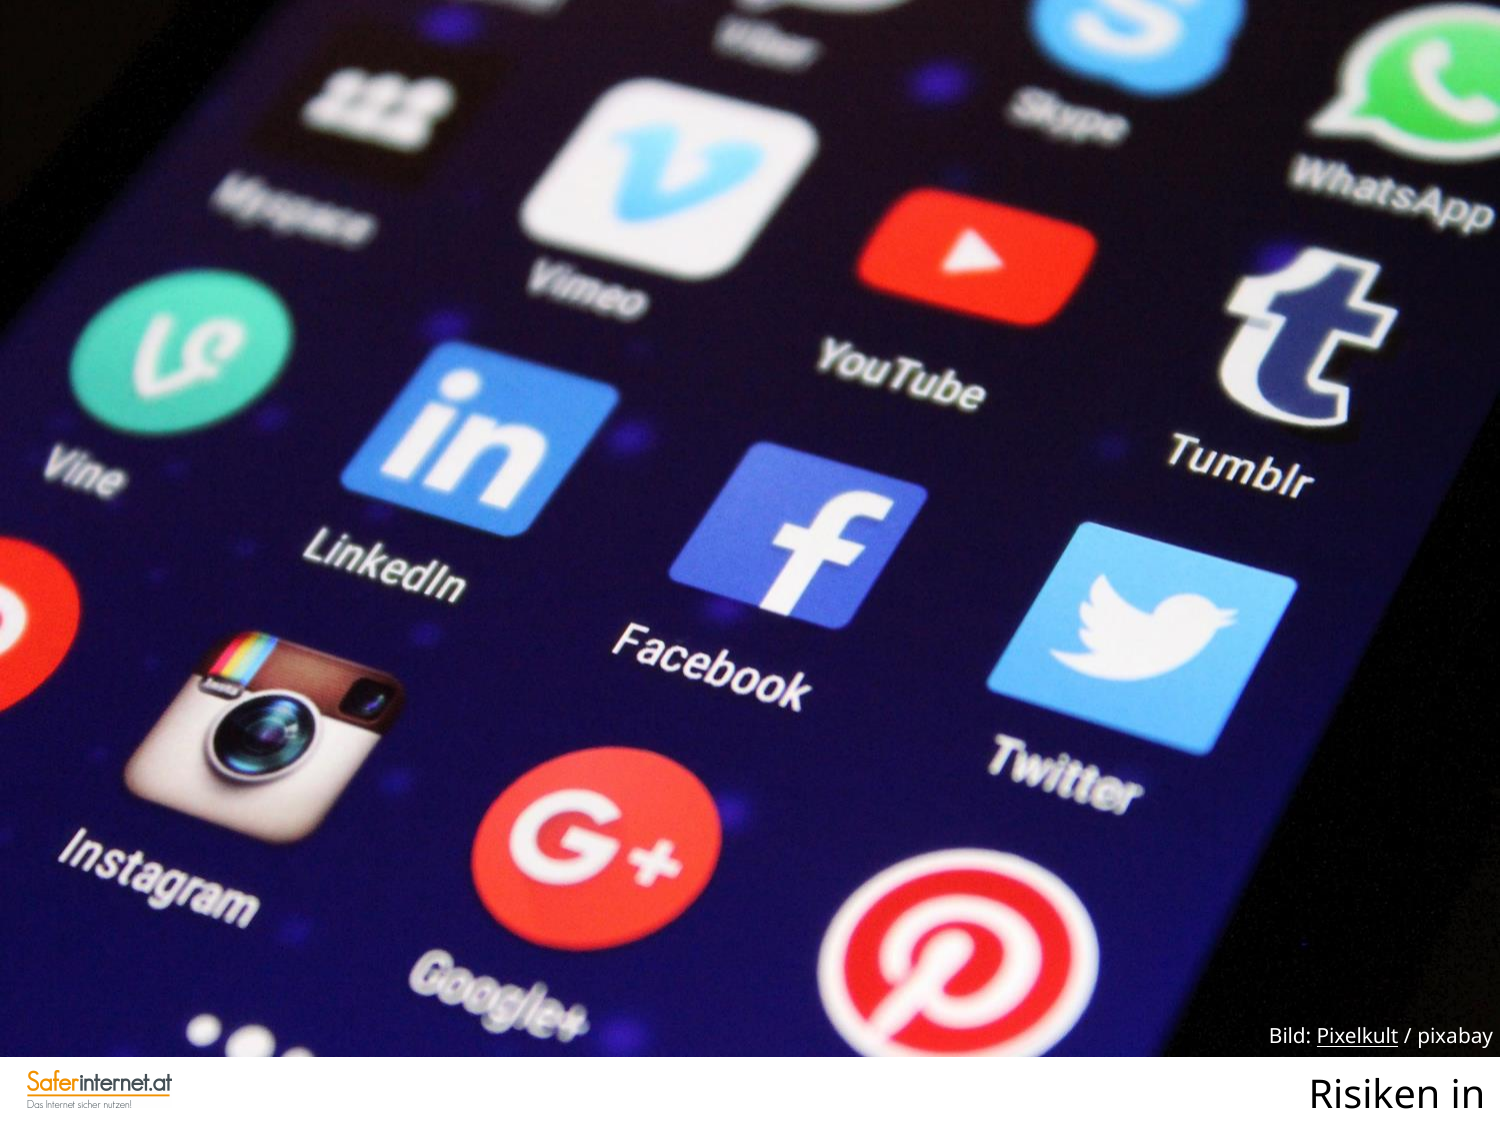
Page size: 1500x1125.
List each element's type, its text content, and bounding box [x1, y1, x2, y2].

picture [27, 1070, 172, 1108]
text_box Risiken in Apps [1215, 1061, 1500, 1125]
picture [0, 0, 1500, 1057]
